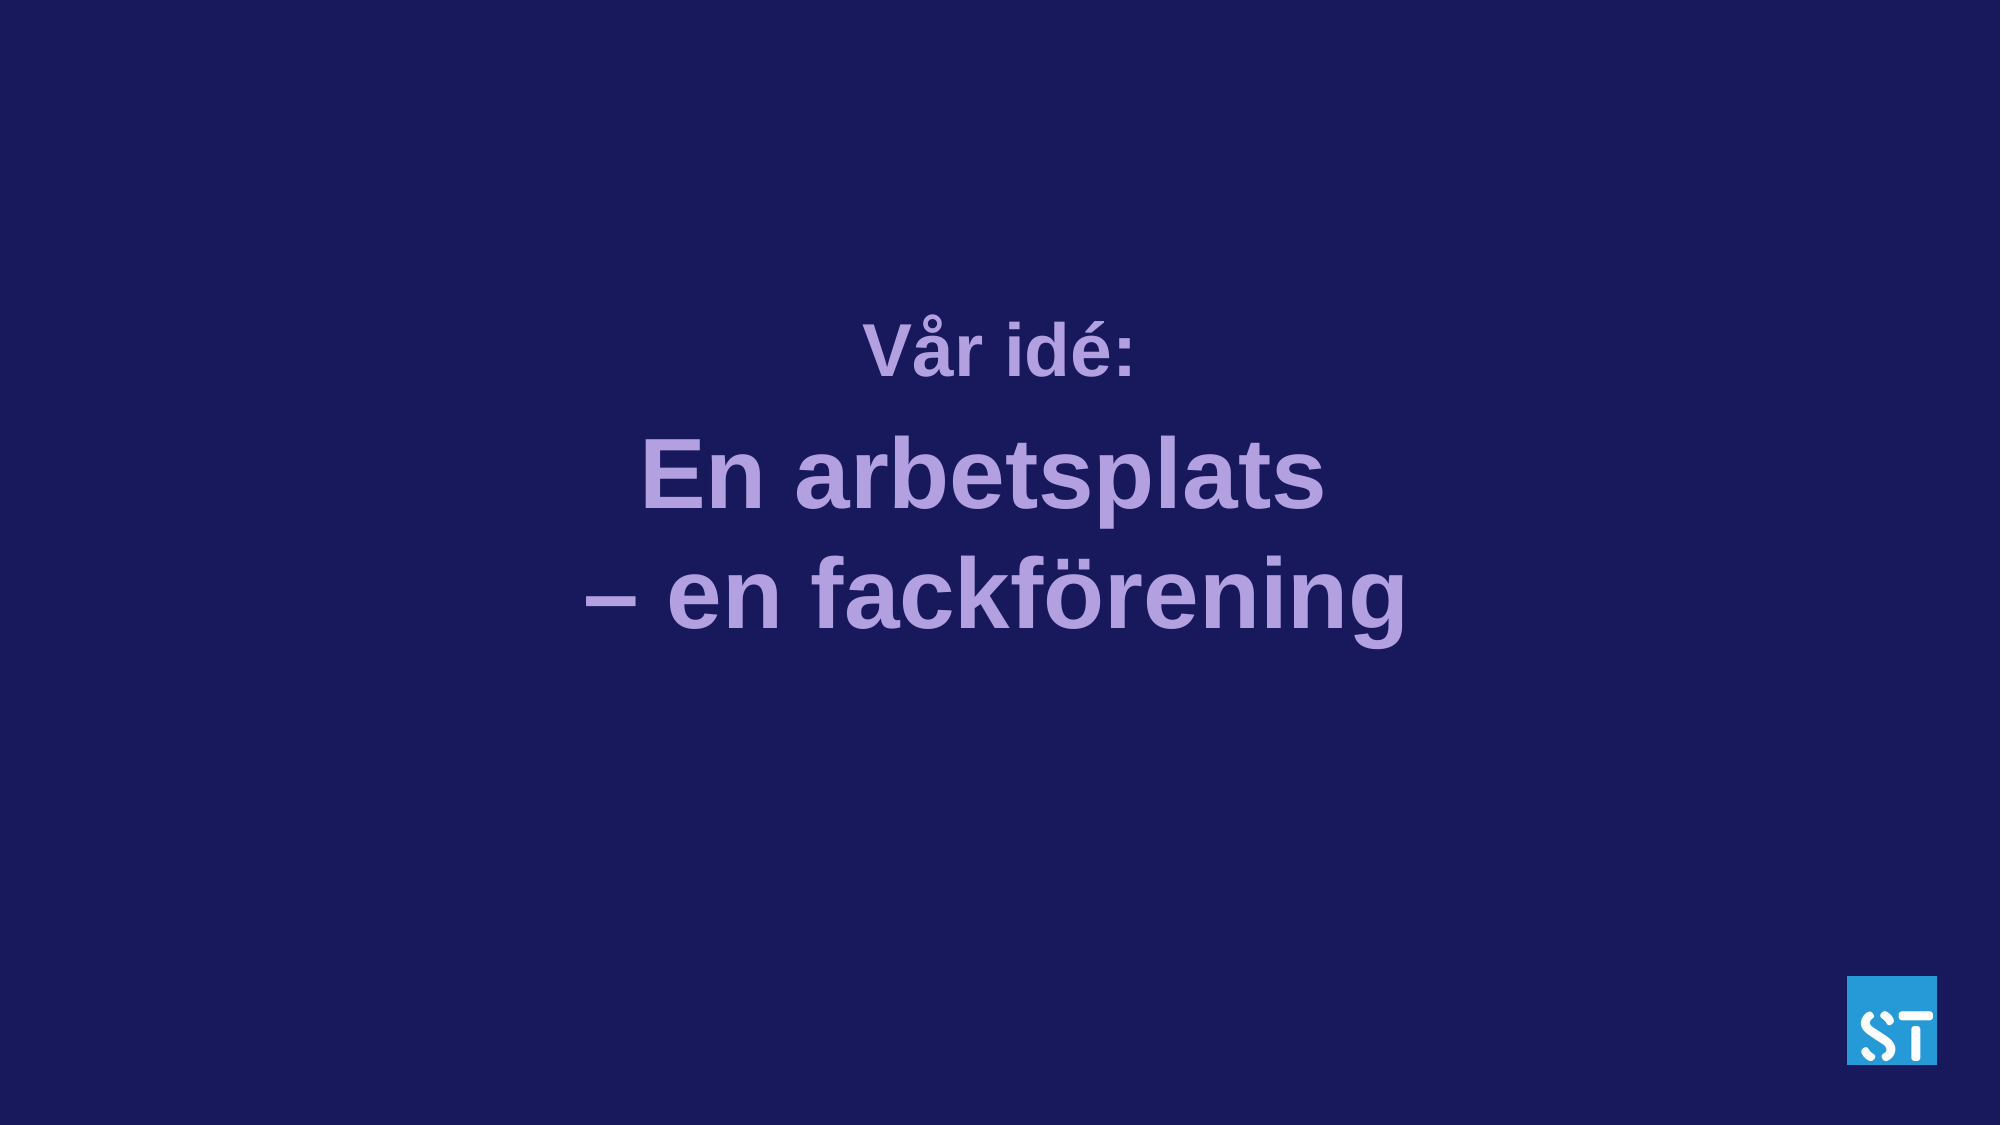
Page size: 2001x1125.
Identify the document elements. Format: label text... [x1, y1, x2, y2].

text_box Vår idé: [0, 143, 2000, 401]
picture [1847, 975, 1937, 1065]
text_box En arbetsplats – en fackförening [548, 400, 1446, 656]
